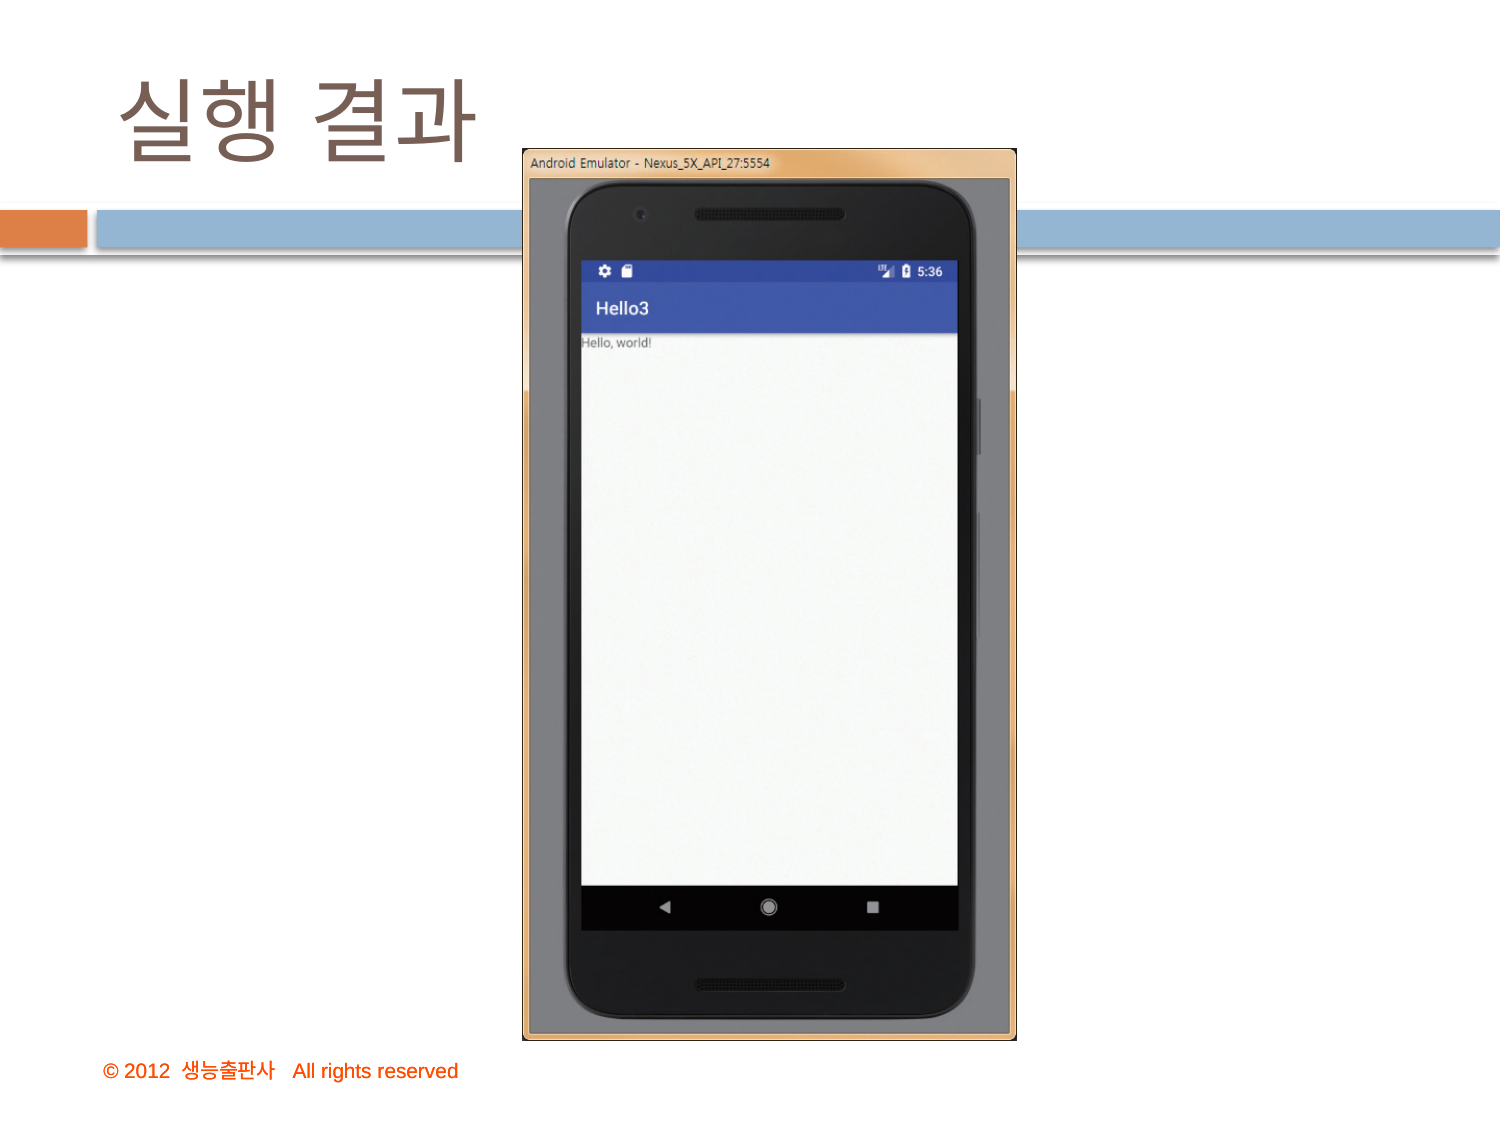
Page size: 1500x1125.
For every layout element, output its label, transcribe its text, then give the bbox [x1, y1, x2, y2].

title 실행 결과 [100, 37, 1438, 200]
picture [522, 148, 1017, 1041]
